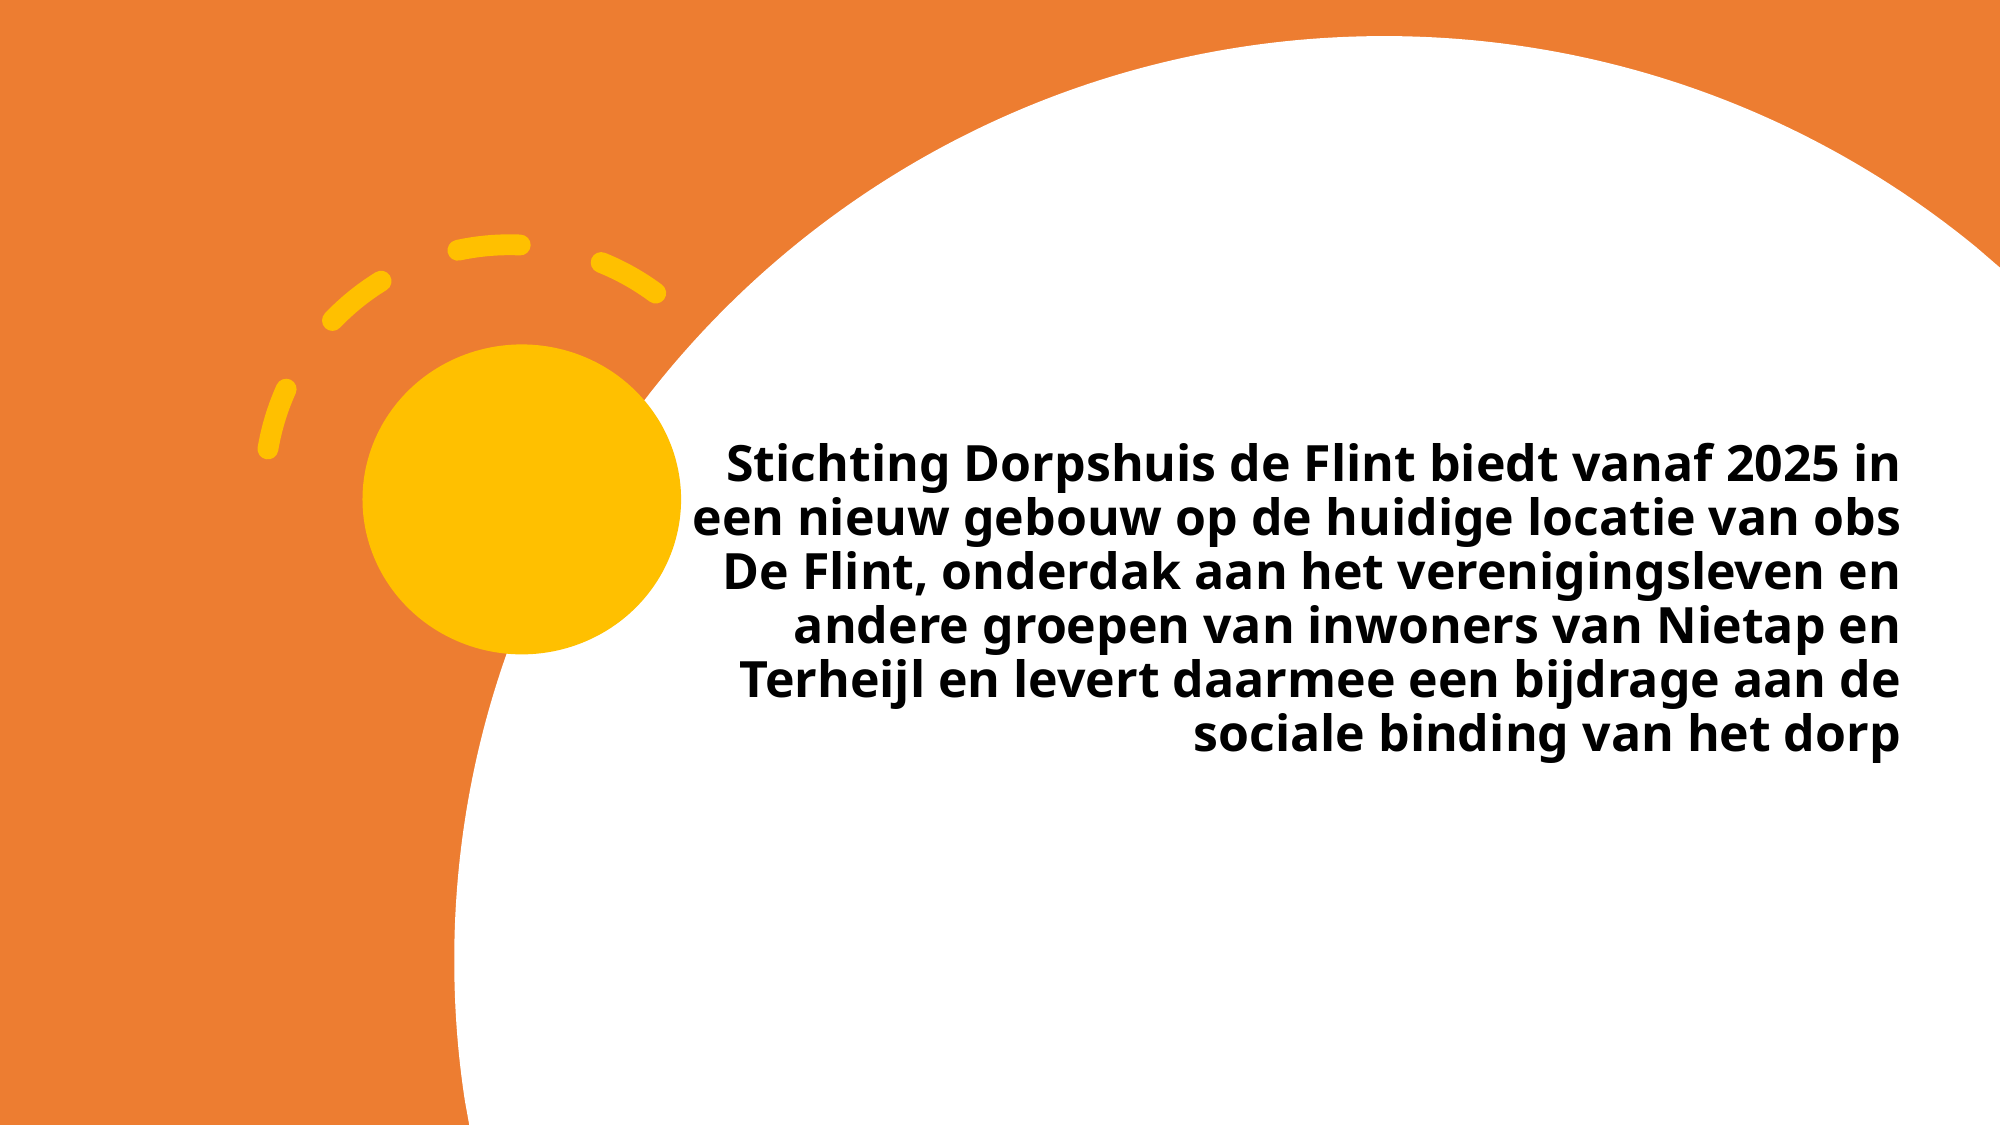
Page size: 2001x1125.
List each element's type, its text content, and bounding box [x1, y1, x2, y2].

text_box [0, 0, 2000, 1125]
text_box [361, 373, 662, 656]
title Stichting Dorpshuis de Flint biedt vanaf 2025 in een nieuw gebouw op de huidige locatie van obs De Flint, onderdak aan het verenigingsleven en andere groepen van inwoners van Nietap en Terheijl en levert daarmee een bijdrage aan de sociale binding van het dorp [662, 318, 1917, 770]
text_box [267, 244, 676, 490]
text_box [453, 35, 2000, 1125]
